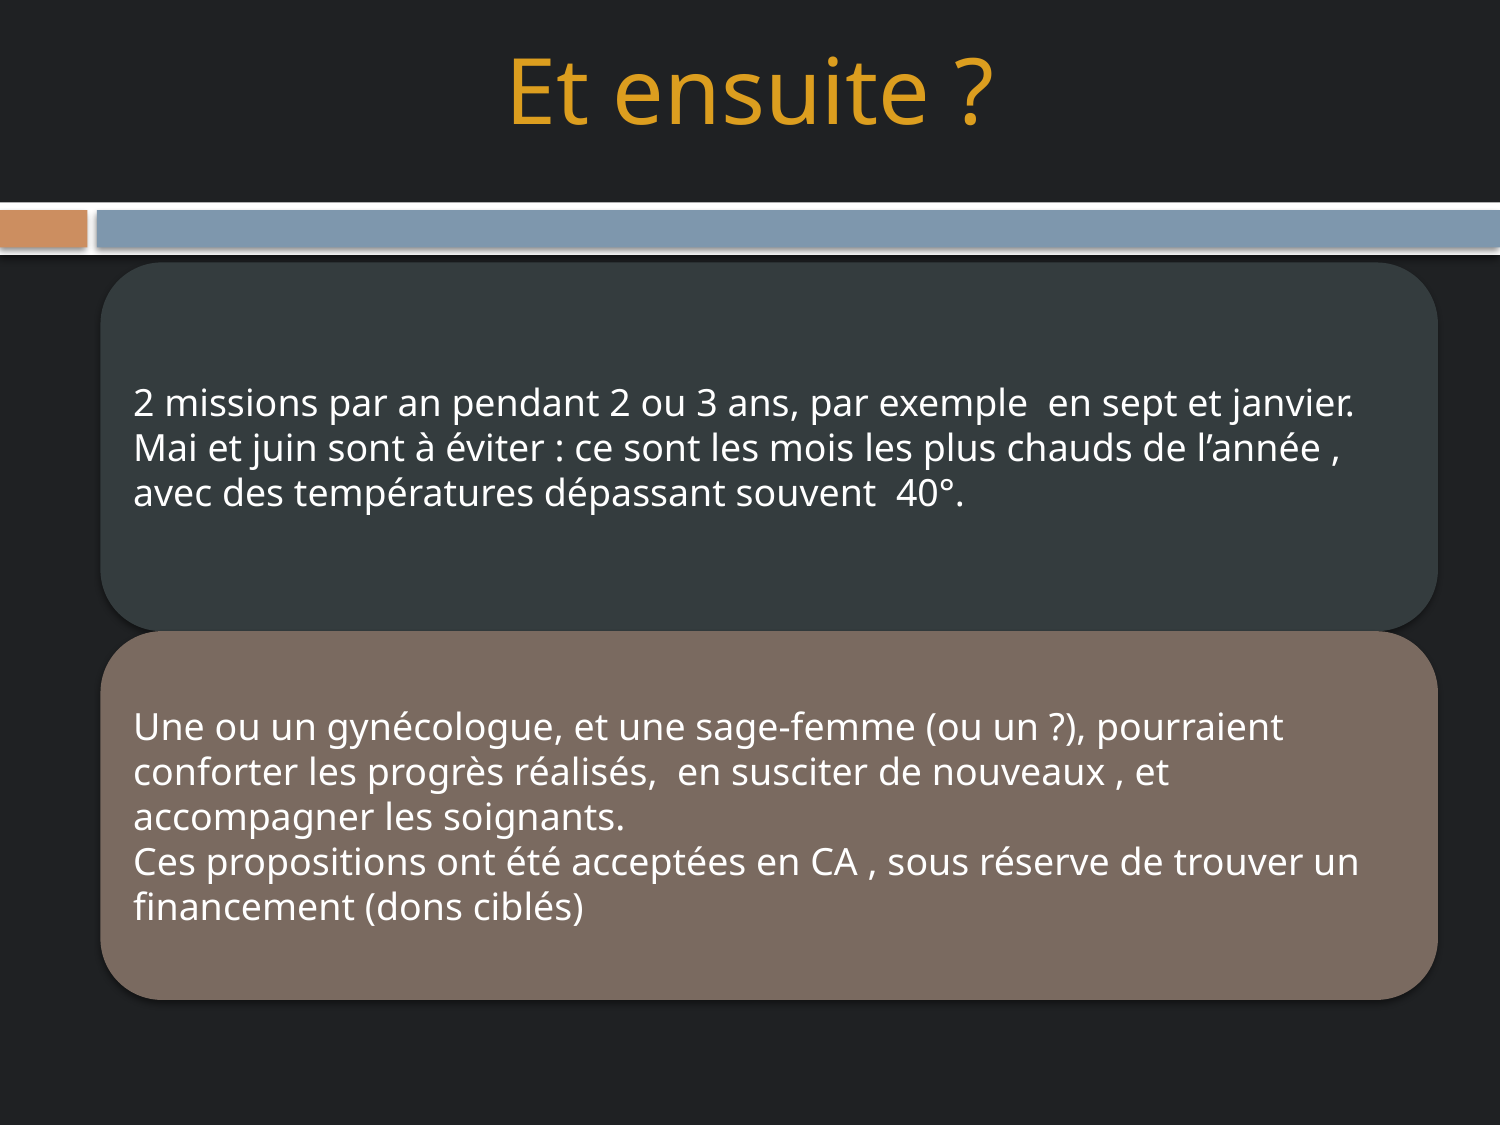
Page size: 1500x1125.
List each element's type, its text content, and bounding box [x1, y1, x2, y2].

title Et ensuite ? [0, 0, 1500, 176]
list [100, 262, 1439, 1001]
